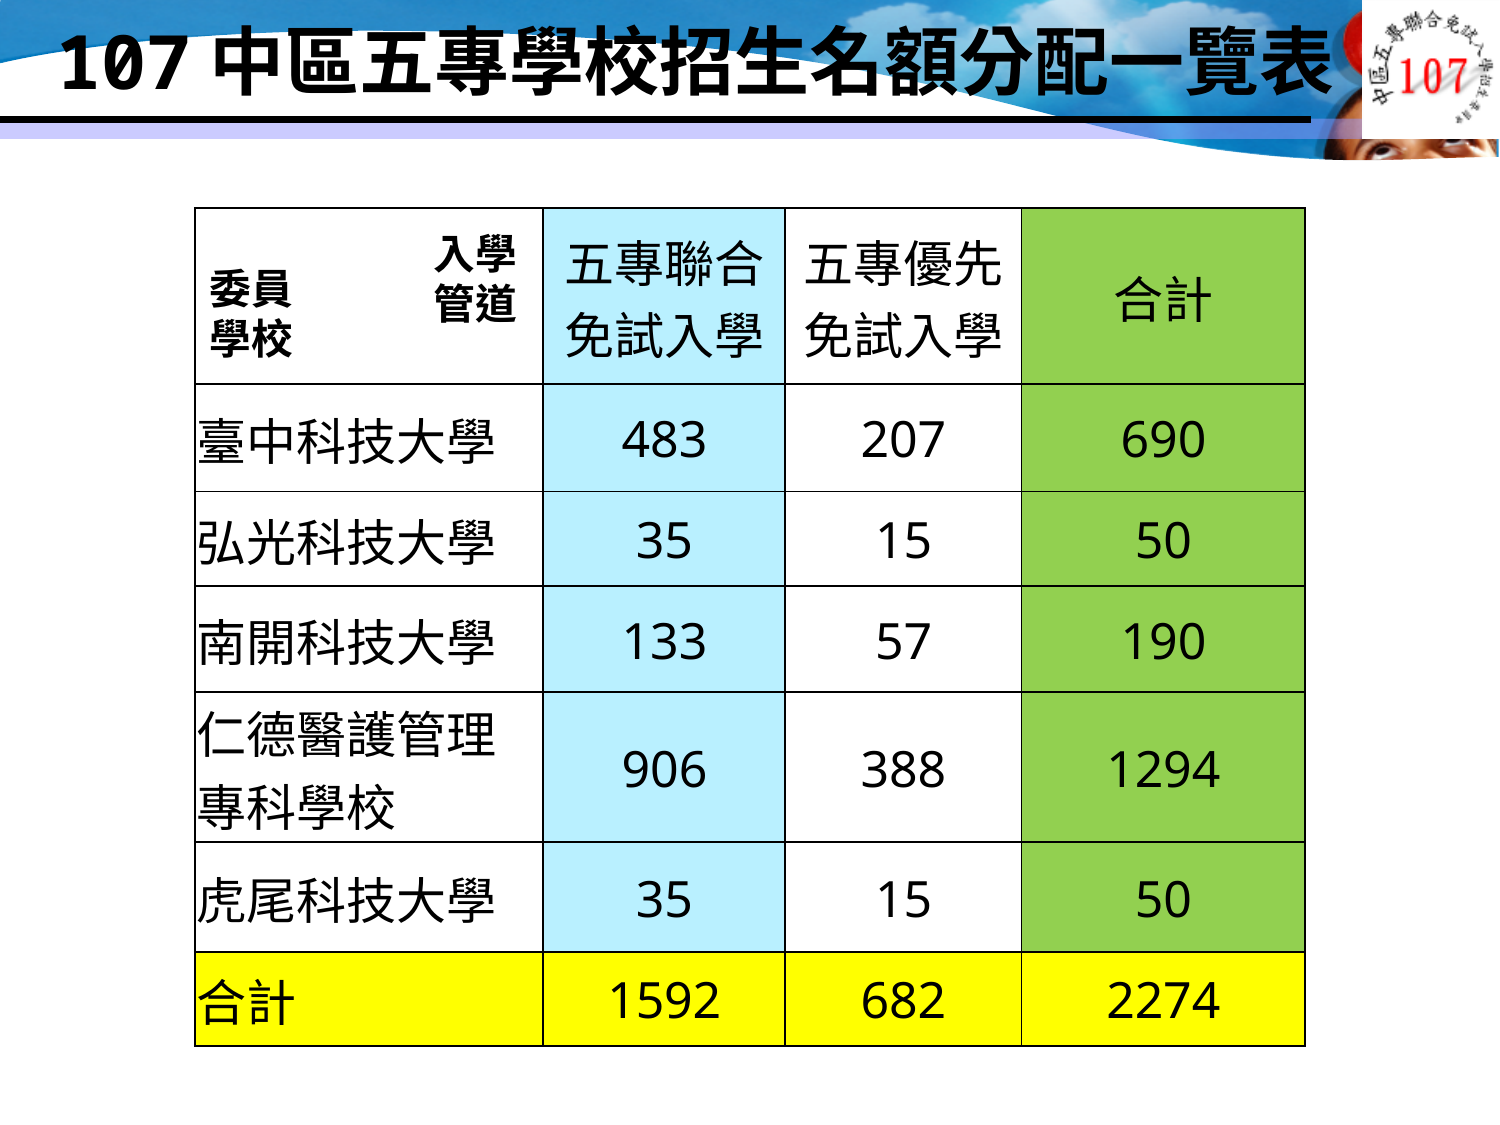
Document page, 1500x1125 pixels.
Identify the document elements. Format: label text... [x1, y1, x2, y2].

table_cell 15 [786, 843, 1021, 951]
table_cell 南開科技大學 [196, 587, 542, 691]
table_cell 35 [544, 843, 784, 951]
table_cell 虎尾科技大學 [196, 843, 542, 951]
table_cell 388 [786, 693, 1021, 841]
table_cell 合計 [196, 953, 542, 1045]
title 107中區五專學校招生名額分配一覽表 [41, 18, 1380, 100]
table_cell 2274 [1022, 953, 1304, 1045]
table_cell 57 [786, 587, 1021, 691]
table_header 五專優先免試入學 [786, 209, 1021, 383]
table_cell 682 [786, 953, 1021, 1045]
table_cell 15 [786, 492, 1021, 585]
table_header 合計 [1022, 209, 1304, 383]
picture [0, 0, 1500, 161]
table_cell 35 [544, 492, 784, 585]
table_cell 207 [786, 385, 1021, 491]
text_box 委員學校 [194, 255, 313, 371]
table_header 五專聯合免試入學 [544, 209, 784, 383]
table_cell 906 [544, 693, 784, 841]
table_cell 690 [1022, 385, 1304, 491]
table_cell 1592 [544, 953, 784, 1045]
text_box 97 [1084, 118, 1362, 139]
table_cell 50 [1022, 492, 1304, 585]
text_box 入學管道 [419, 220, 538, 336]
table_cell 臺中科技大學 [196, 385, 542, 491]
table_cell 仁德醫護管理專科學校 [196, 693, 542, 841]
table_cell 1294 [1022, 693, 1304, 841]
table_cell 50 [1022, 843, 1304, 951]
table_cell 弘光科技大學 [196, 492, 542, 585]
table_cell 133 [544, 587, 784, 691]
table_cell 483 [544, 385, 784, 491]
table_header [196, 209, 542, 383]
picture [1165, 139, 1184, 144]
table_cell 190 [1022, 587, 1304, 691]
